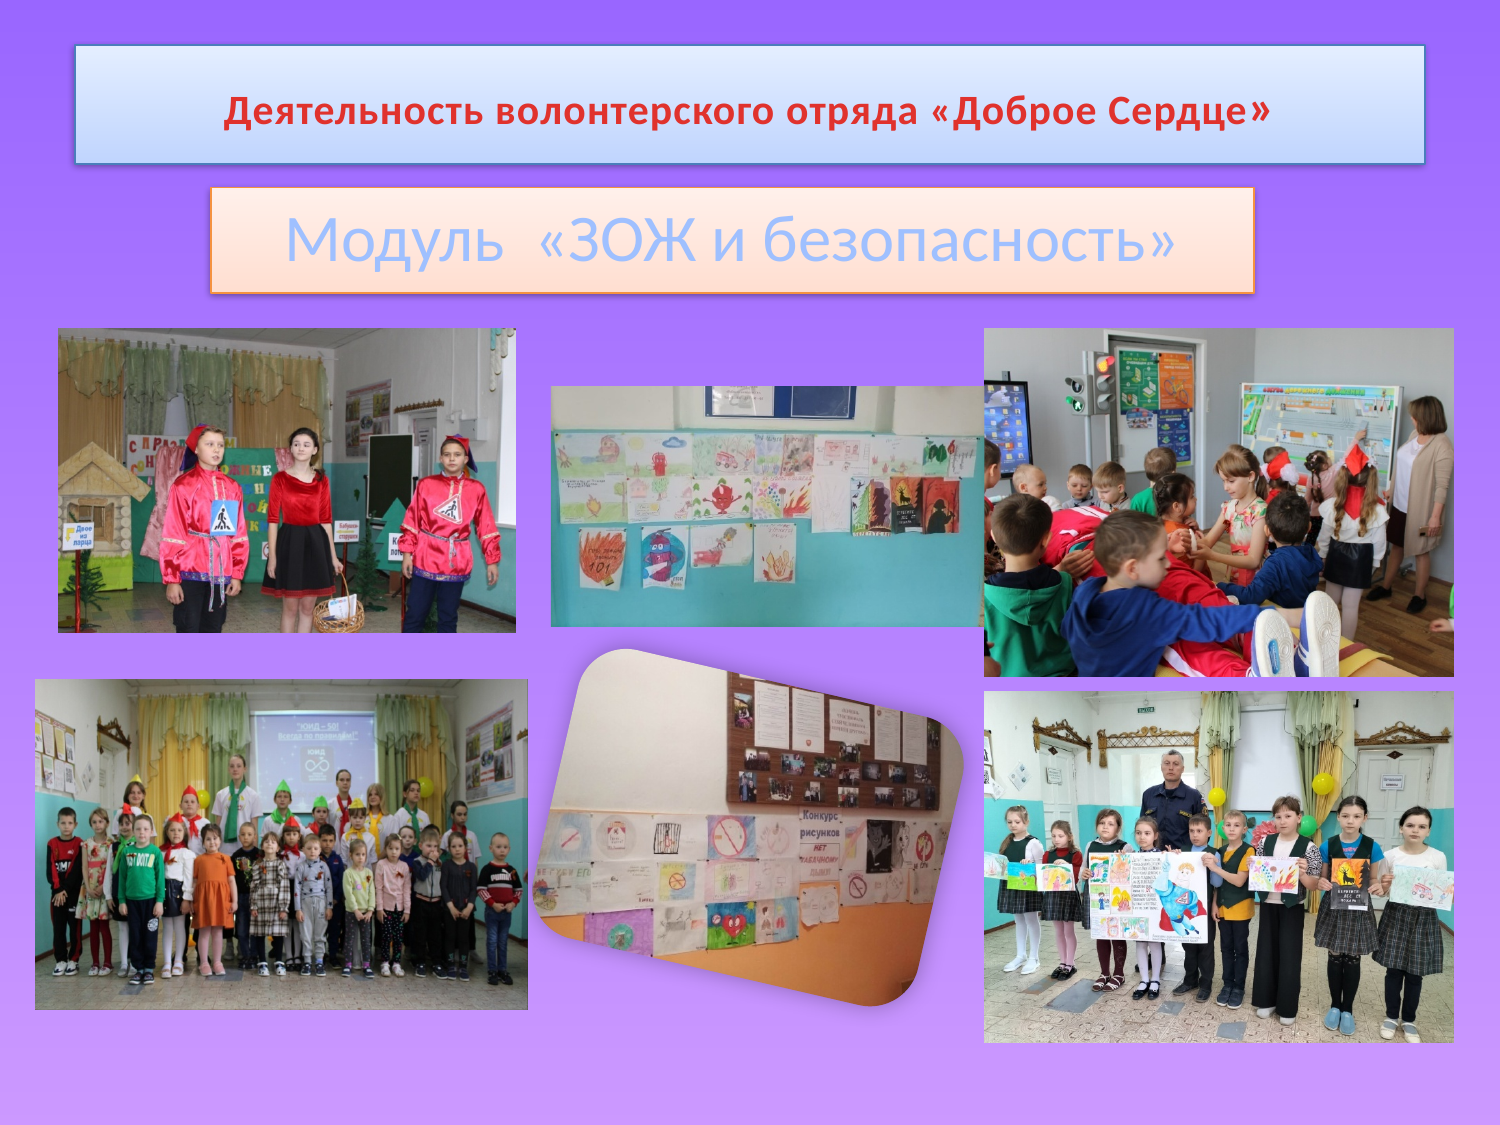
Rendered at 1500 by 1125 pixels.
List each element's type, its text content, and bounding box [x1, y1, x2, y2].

picture [34, 679, 528, 1010]
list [550, 386, 985, 627]
text_box Модуль «ЗОЖ и безопасность» [210, 187, 1255, 294]
picture [984, 691, 1454, 1044]
title Деятельность волонтерского отряда «Доброе Сердце» [74, 44, 1426, 165]
picture [532, 648, 964, 1007]
picture [984, 327, 1454, 677]
picture [58, 327, 516, 633]
